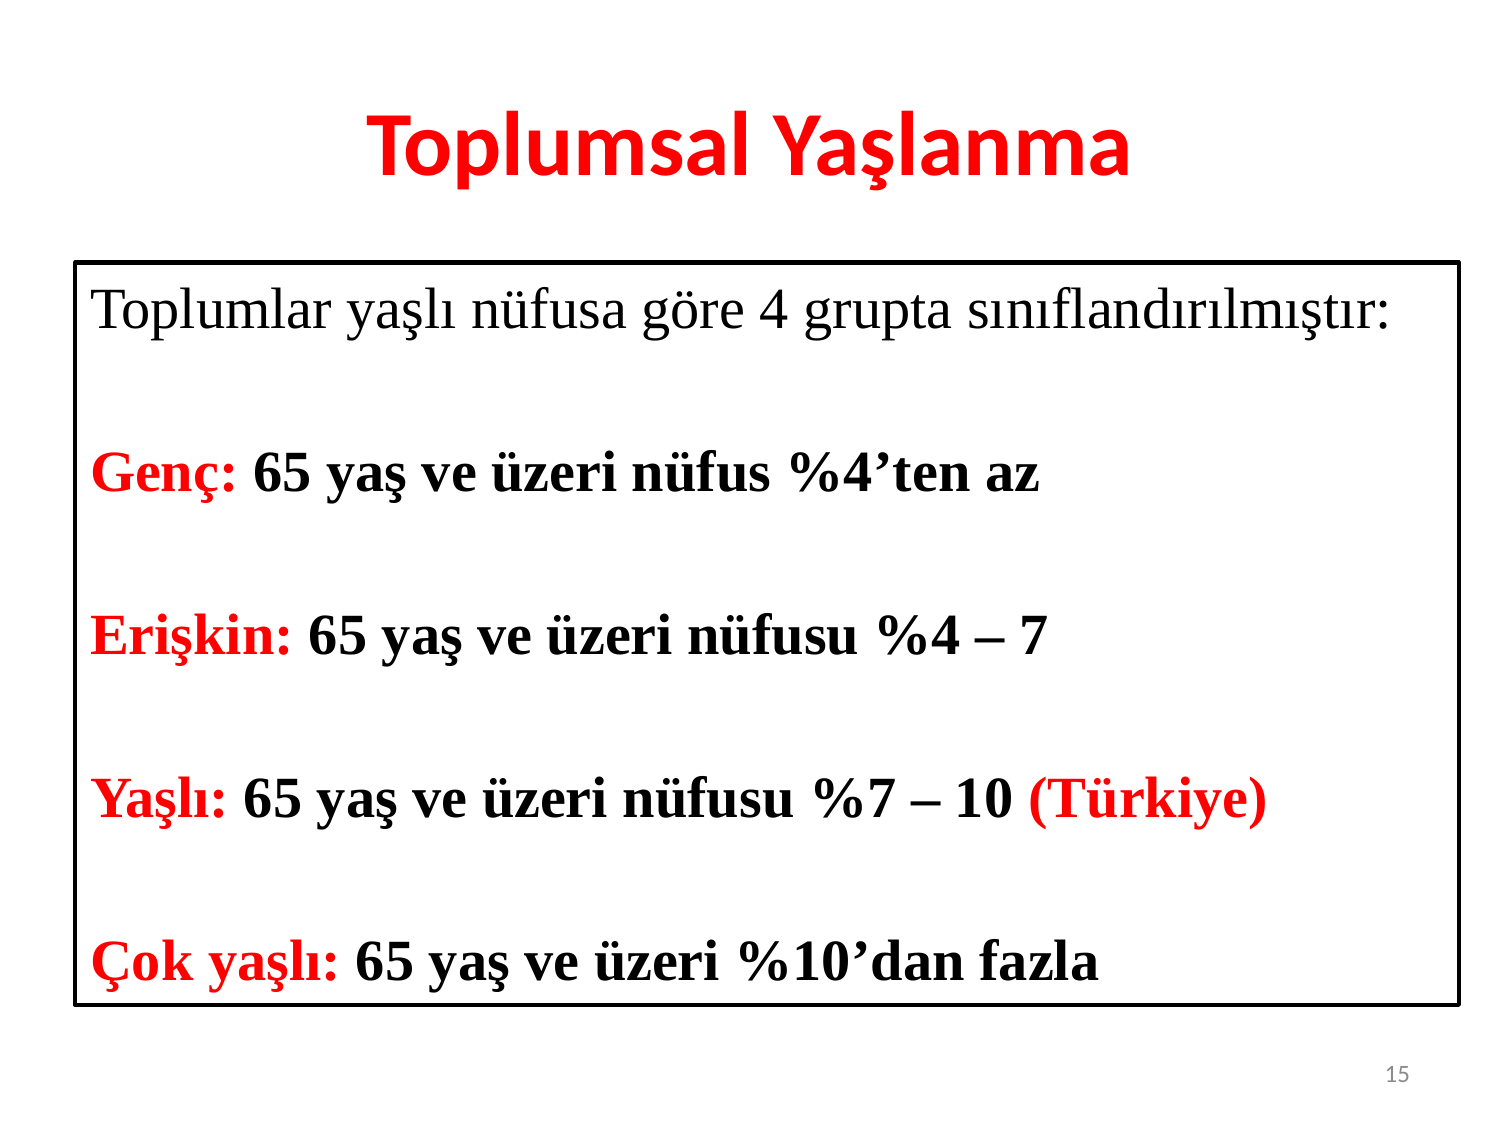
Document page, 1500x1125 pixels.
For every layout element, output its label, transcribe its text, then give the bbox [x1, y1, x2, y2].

list Toplumlar yaşlı nüfusa göre 4 grupta sınıflandırılmıştır: Genç: 65 yaş ve üzeri nüfus %4’ten az Erişkin: 65 yaş ve üzeri nüfusu %4 – 7 Yaşlı: 65 yaş ve üzeri nüfusu %7 – 10 (Türkiye) Çok yaşlı: 65 yaş ve üzeri %10’dan fazla [73, 260, 1461, 1007]
title Toplumsal Yaşlanma [75, 45, 1425, 233]
slide_number 15 [1074, 1042, 1425, 1103]
